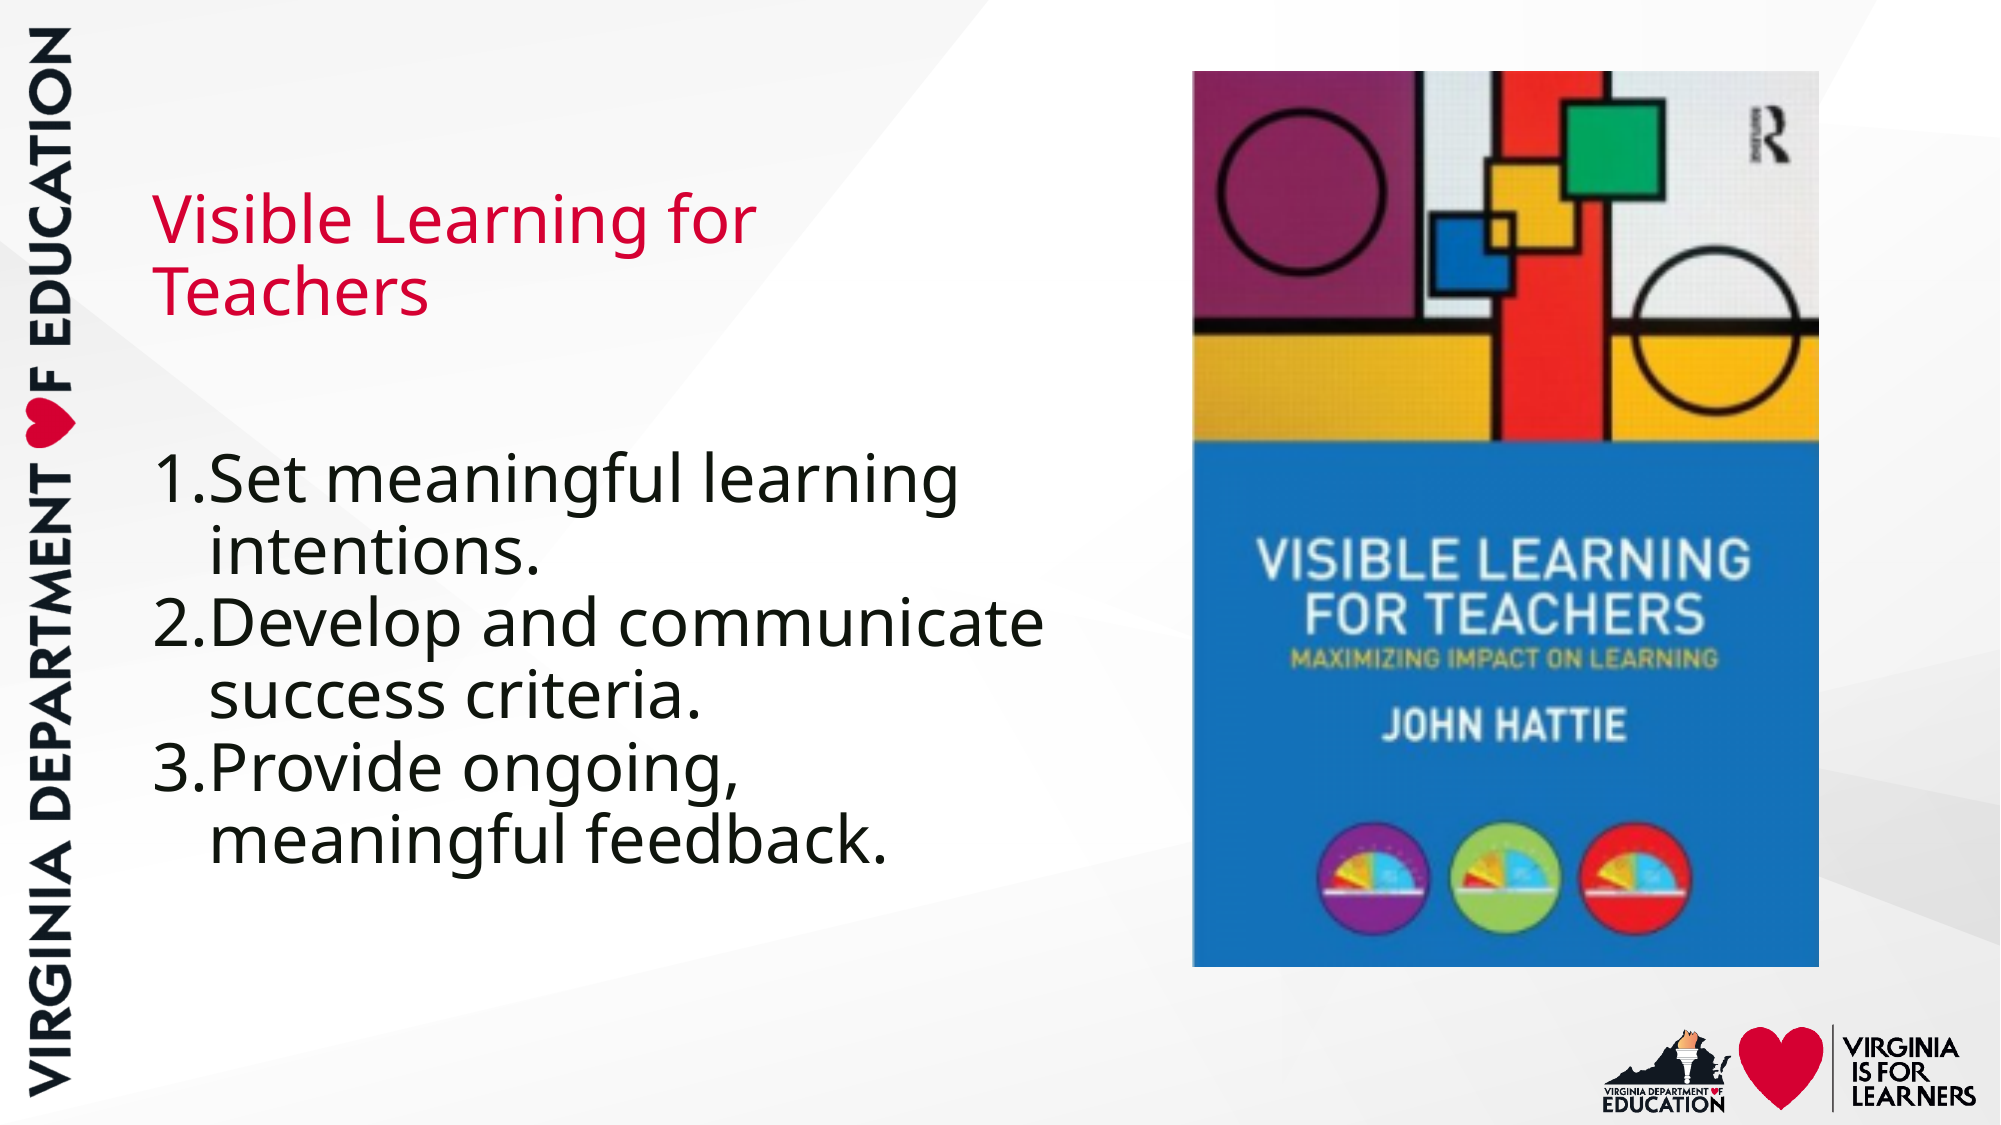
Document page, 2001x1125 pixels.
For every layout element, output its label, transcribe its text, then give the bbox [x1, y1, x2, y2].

list Set meaningful learning intentions. Develop and communicate success criteria. Provide ongoing, meaningful feedback. [137, 437, 1114, 963]
picture [0, 0, 2000, 1125]
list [1192, 71, 1819, 967]
title Visible Learning for Teachers [137, 75, 783, 338]
